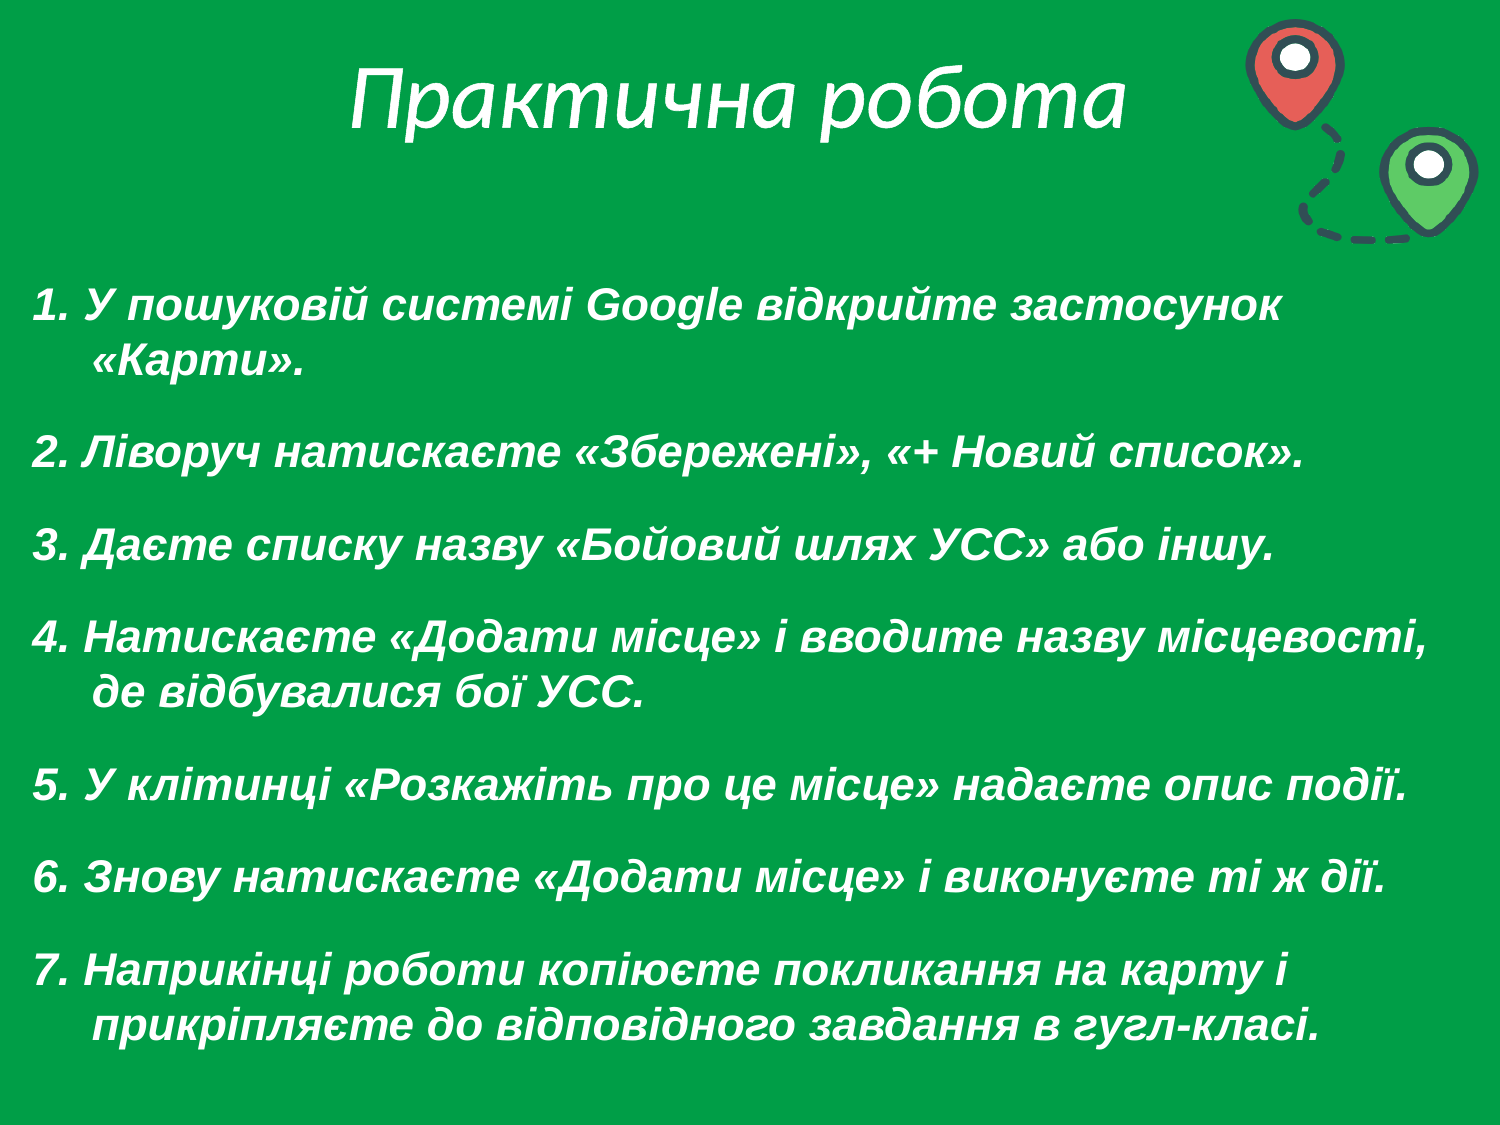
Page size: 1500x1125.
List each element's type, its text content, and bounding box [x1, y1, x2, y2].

text_box 1. У пошуковій системі Google відкрийте застосунок «Карти». 2. Ліворуч натискаєте «Збережені», «+ Новий список». 3. Даєте списку назву «Бойовий шлях УСС» або іншу. 4. Натискаєте «Додати місце» і вводите назву місцевості, де відбувалися бої УСС. 5. У клітинці «Розкажіть про це місце» надаєте опис події. 6. Знову натискаєте «Додати місце» і виконуєте ті ж дії. 7. Наприкінці роботи копіюєте покликання на карту і прикріпляєте до відповідного завдання в гугл-класі. [17, 267, 1483, 1057]
title Практична робота [17, 1, 1459, 209]
picture [1239, 18, 1483, 244]
